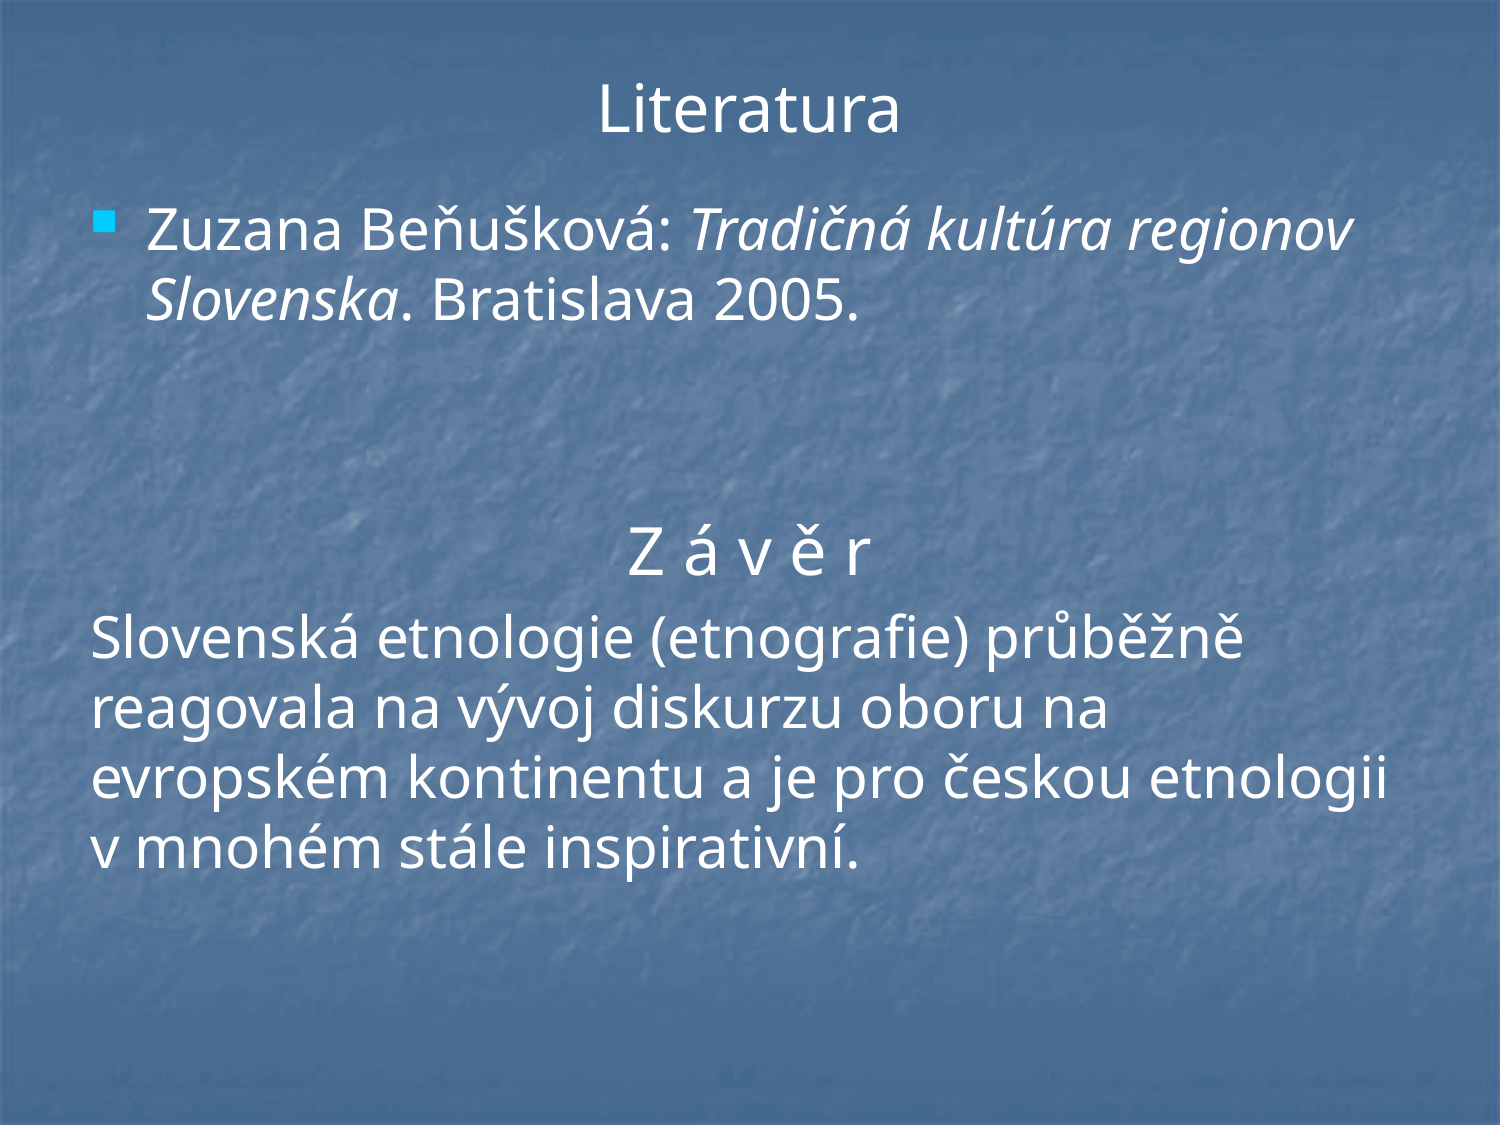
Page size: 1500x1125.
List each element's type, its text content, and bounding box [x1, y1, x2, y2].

title Literatura [75, 62, 1425, 149]
list Zuzana Beňušková: Tradičná kultúra regionov Slovenska. Bratislava 2005. Z á v ě r Slovenská etnologie (etnografie) průběžně reagovala na vývoj diskurzu oboru na evropském kontinentu a je pro českou etnologii v mnohém stále inspirativní. [75, 184, 1425, 1000]
